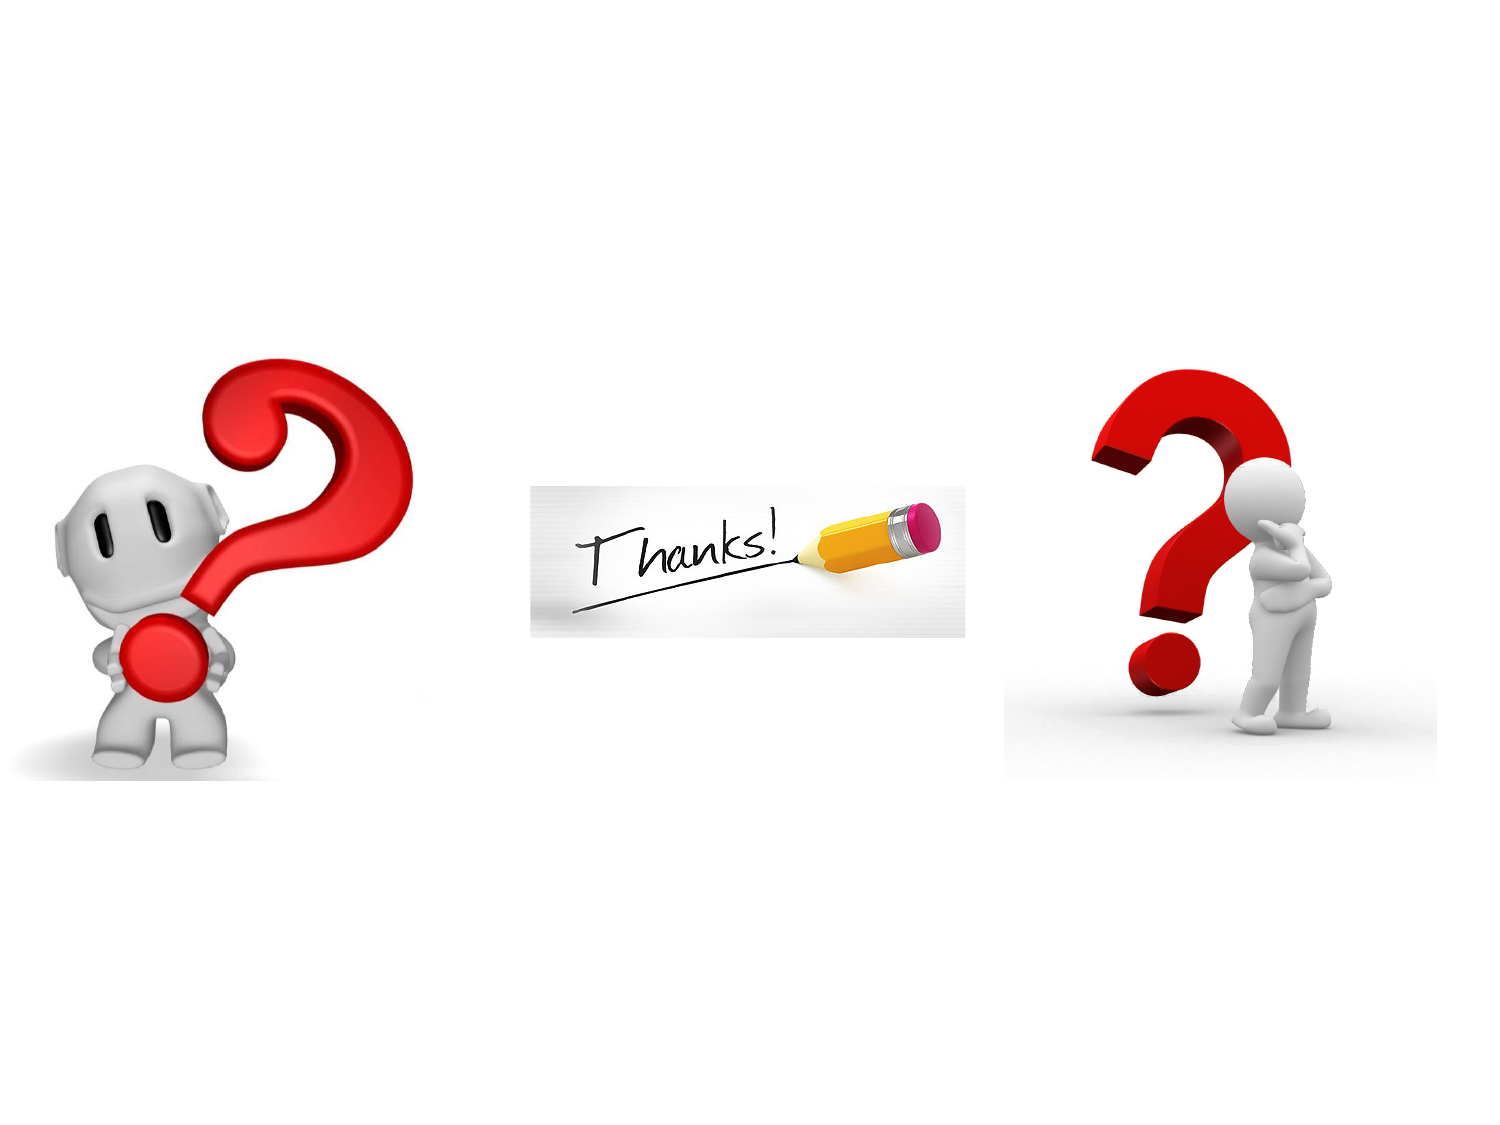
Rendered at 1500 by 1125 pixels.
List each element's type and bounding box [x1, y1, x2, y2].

picture [530, 486, 966, 638]
picture [1004, 345, 1437, 779]
list [0, 343, 433, 781]
